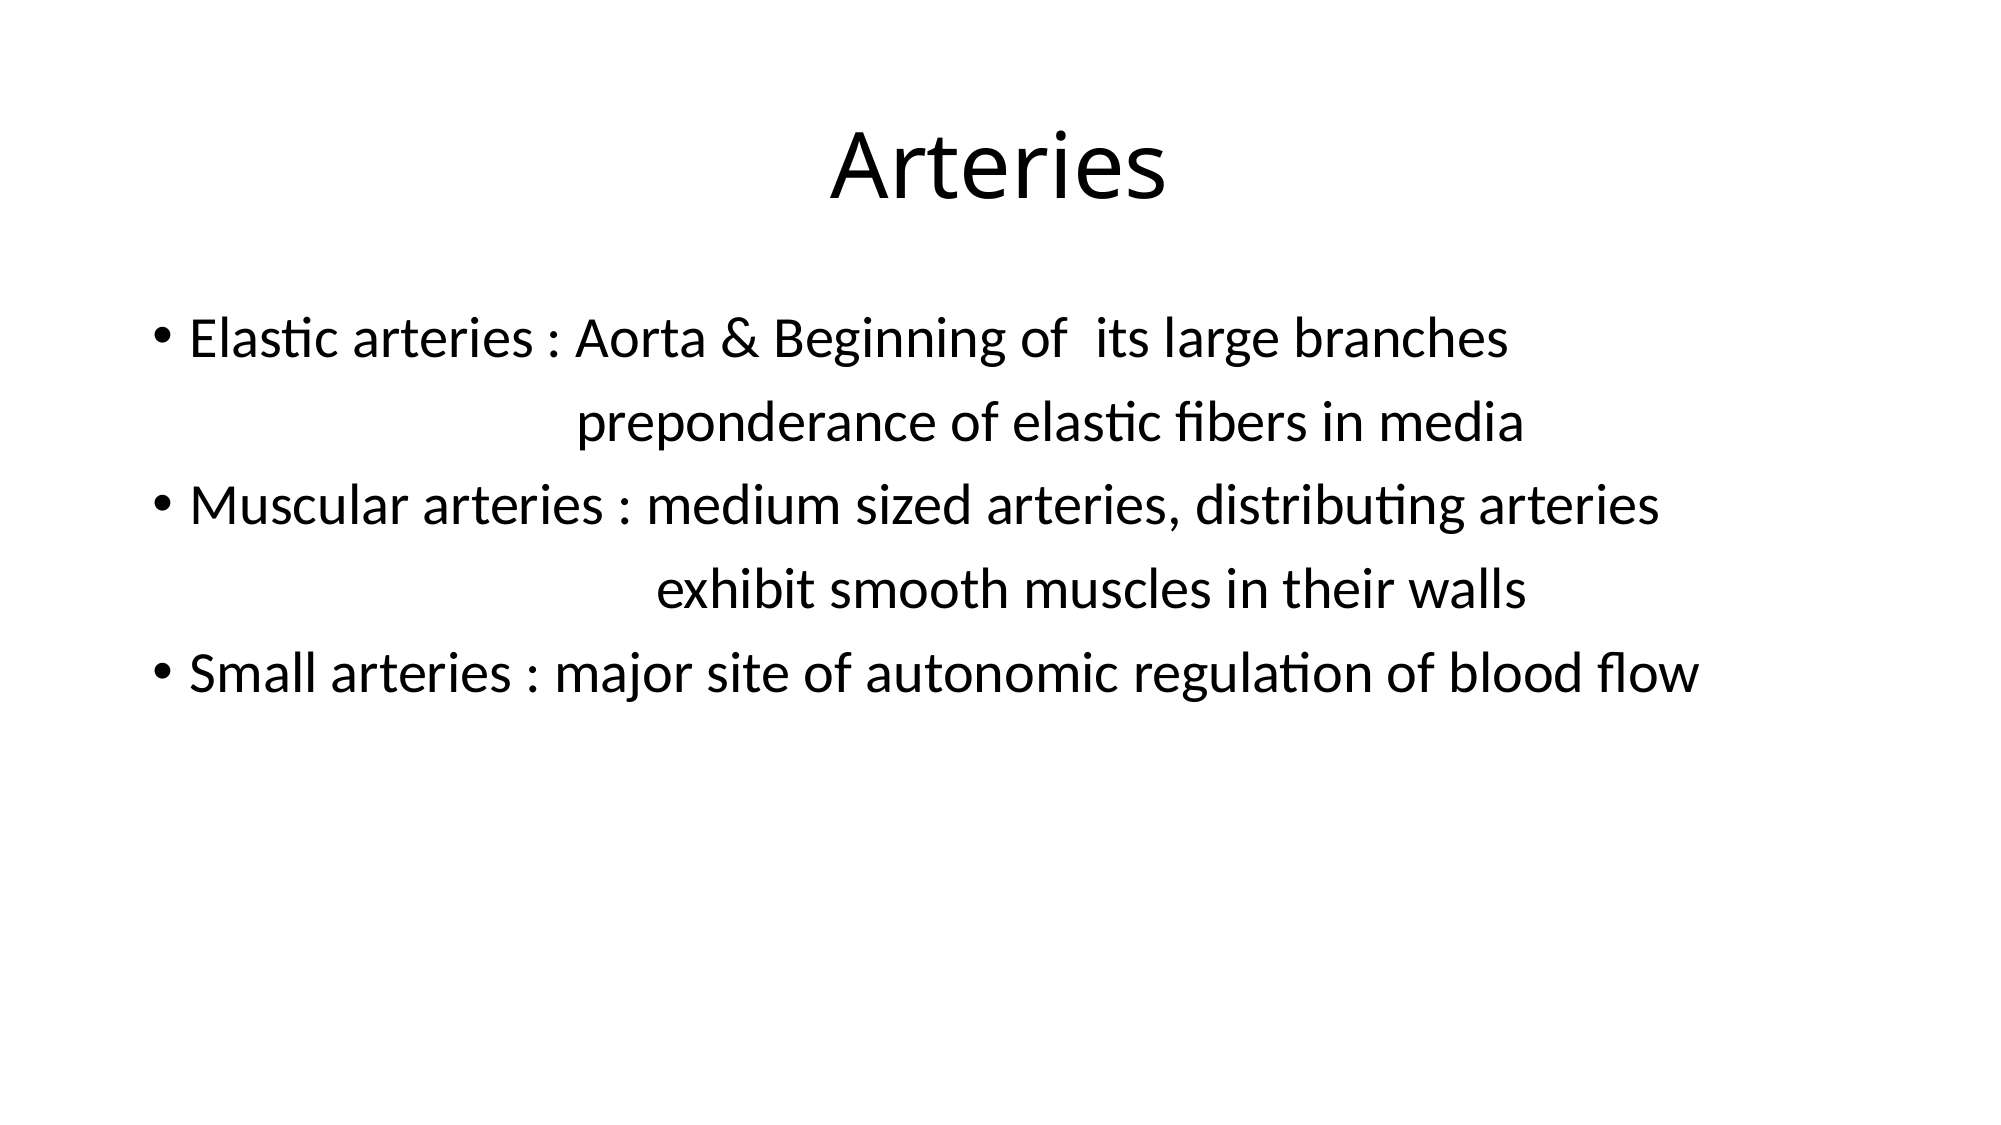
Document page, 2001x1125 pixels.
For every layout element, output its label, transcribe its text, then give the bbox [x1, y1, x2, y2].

title Arteries [137, 59, 1863, 278]
list Elastic arteries : Aorta & Beginning of its large branches preponderance of elastic fibers in media Muscular arteries : medium sized arteries, distributing arteries exhibit smooth muscles in their walls Small arteries : major site of autonomic regulation of blood flow [137, 299, 1863, 1014]
